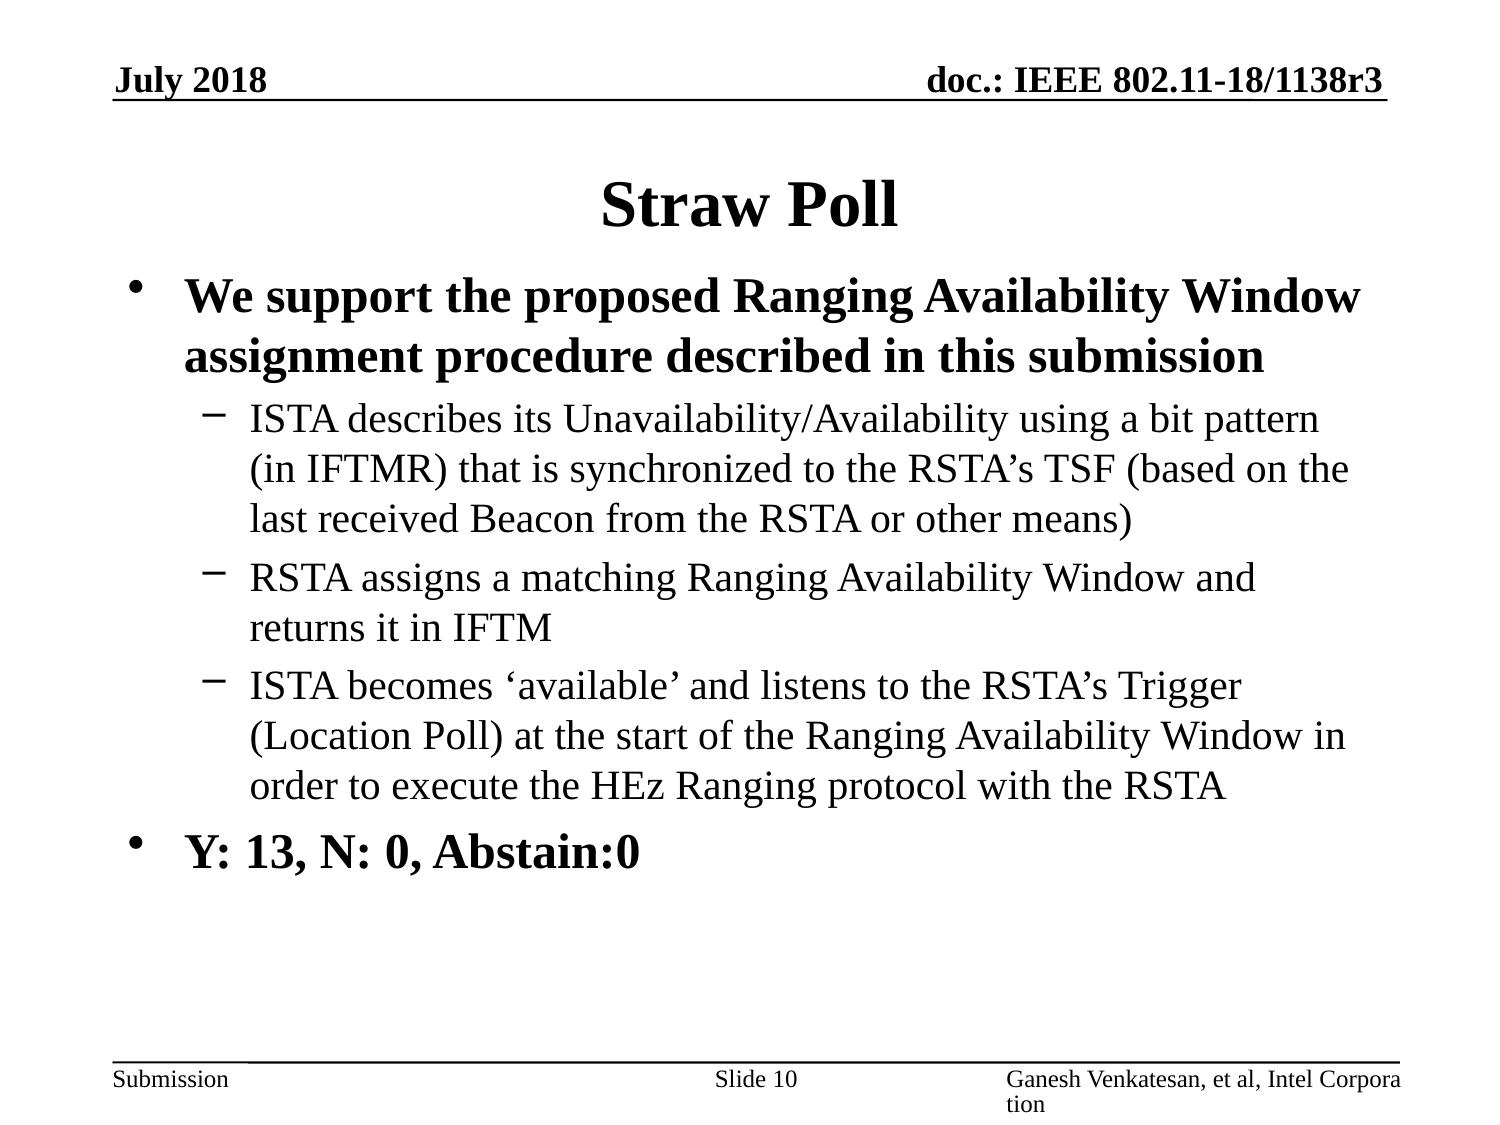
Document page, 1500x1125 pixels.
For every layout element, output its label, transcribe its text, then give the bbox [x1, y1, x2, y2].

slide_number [114, 54, 270, 101]
footer Ganesh Venkatesan, et al, Intel Corporation [1006, 1061, 1402, 1093]
list We support the proposed Ranging Availability Window assignment procedure described in this submission ISTA describes its Unavailability/Availability using a bit pattern (in IFTMR) that is synchronized to the RSTA’s TSF (based on the last received Beacon from the RSTA or other means) RSTA assigns a matching Ranging Availability Window and returns it in IFTM ISTA becomes ‘available’ and listens to the RSTA’s Trigger (Location Poll) at the start of the Ranging Availability Window in order to execute the HEz Ranging protocol with the RSTA Y: 13, N: 0, Abstain:0 [112, 255, 1388, 1036]
title Straw Poll [112, 112, 1388, 255]
slide_number Slide 10 [712, 1061, 800, 1093]
